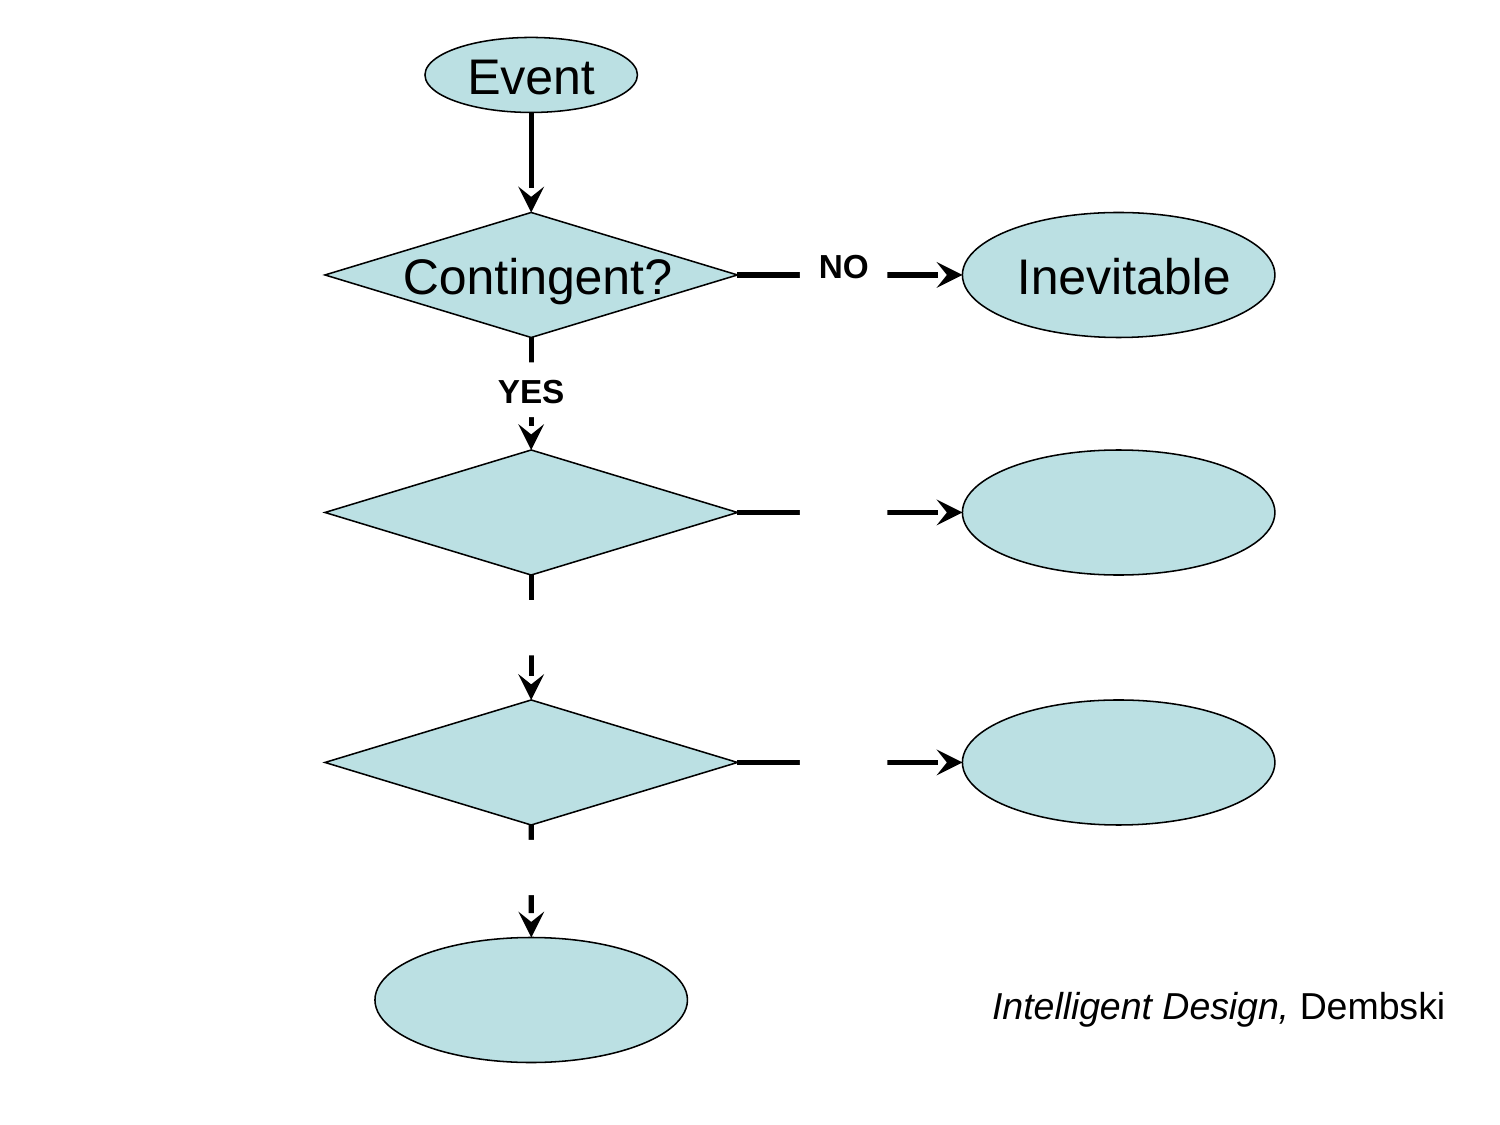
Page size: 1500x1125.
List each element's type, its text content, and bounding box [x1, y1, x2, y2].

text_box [324, 37, 1276, 1063]
text_box Intelligent Design, Dembski [1279, 974, 1463, 1035]
